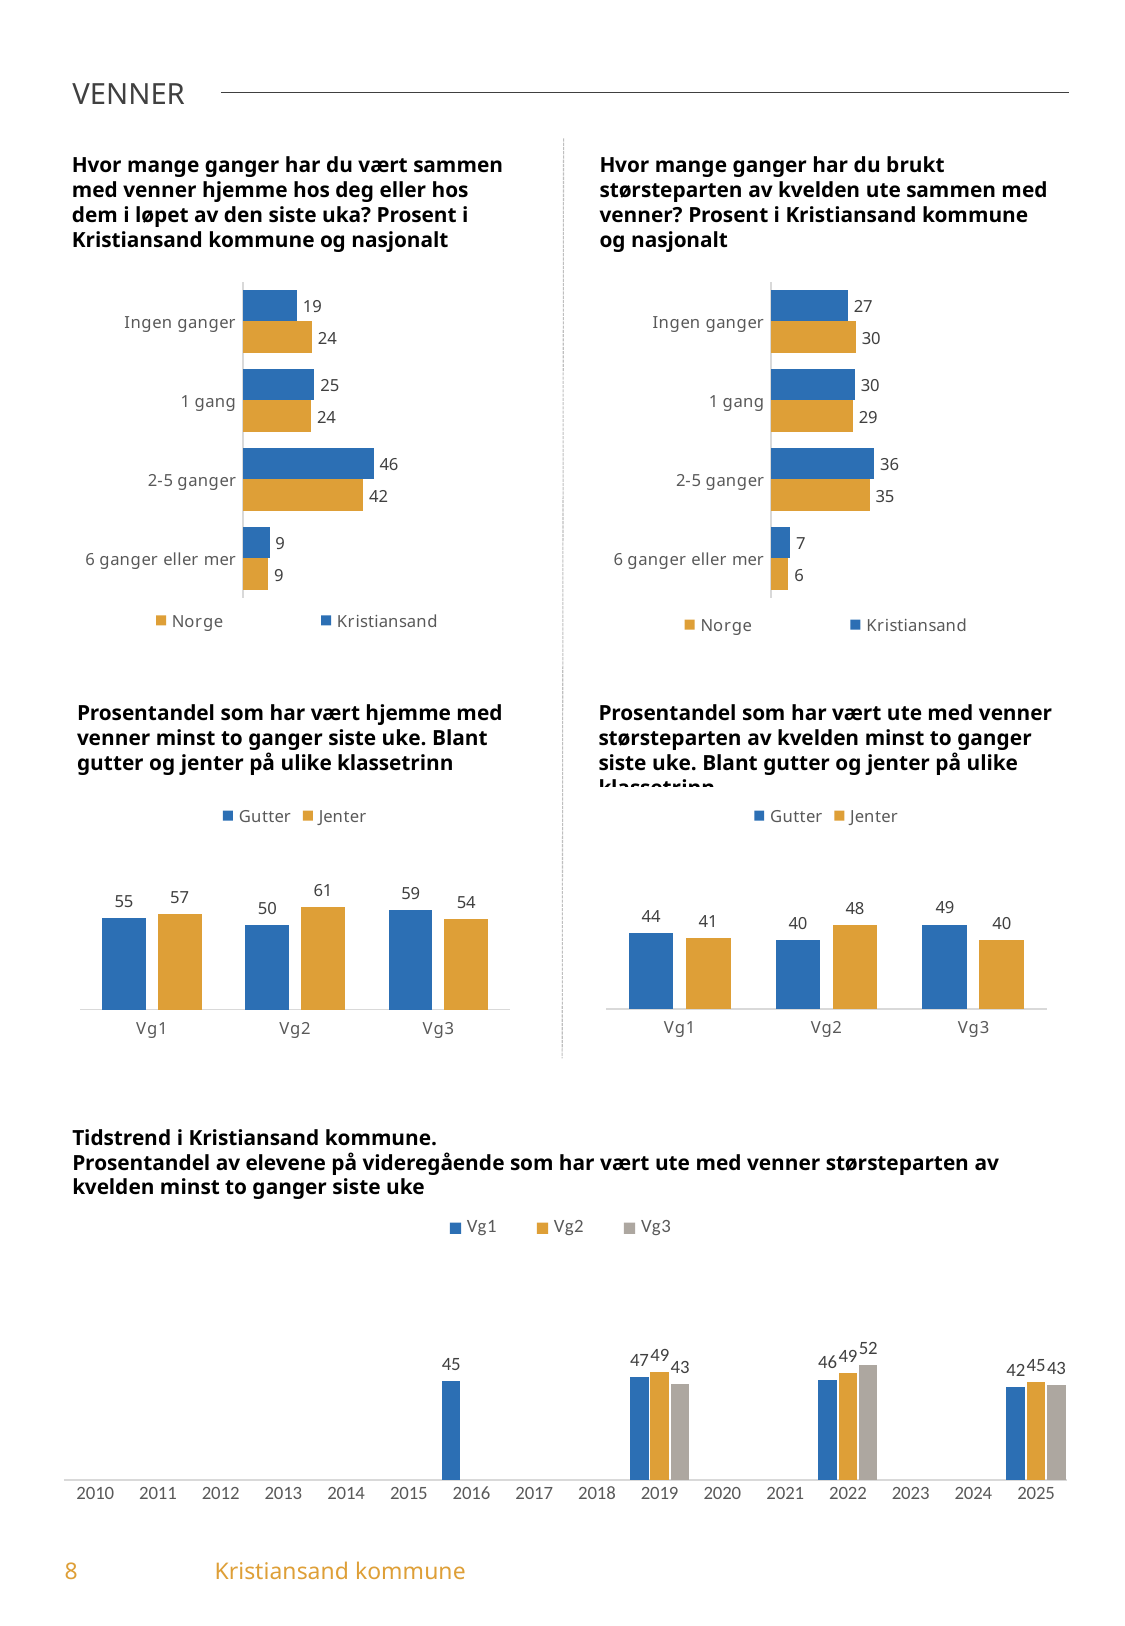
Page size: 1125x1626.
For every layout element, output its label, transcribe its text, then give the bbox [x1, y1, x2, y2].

text_box Hvor mange ganger har du vært sammen med venner hjemme hos deg eller hos dem i løpet av den siste uka? Prosent i Kristiansand kommune og nasjonalt [57, 144, 533, 260]
text_box Tidstrend i Kristiansand kommune. Prosentandel av elevene på videregående som har vært ute med venner størsteparten av kvelden minst to ganger siste uke [57, 1116, 1069, 1203]
chart [591, 258, 1061, 646]
text_box 8 Kristiansand kommune [49, 1549, 1049, 1592]
text_box VENNER [57, 68, 1067, 118]
text_box Prosentandel som har vært ute med venner størsteparten av kvelden minst to ganger siste uke. Blant gutter og jenter på ulike klassetrinn [583, 692, 1069, 786]
chart [57, 786, 533, 1054]
chart [57, 1203, 1070, 1525]
chart [63, 258, 533, 646]
text_box Hvor mange ganger har du brukt størsteparten av kvelden ute sammen med venner? Prosent i Kristiansand kommune og nasjonalt [584, 144, 1070, 260]
chart [583, 786, 1070, 1054]
text_box Prosentandel som har vært hjemme med venner minst to ganger siste uke. Blant gutter og jenter på ulike klassetrinn [62, 692, 539, 783]
